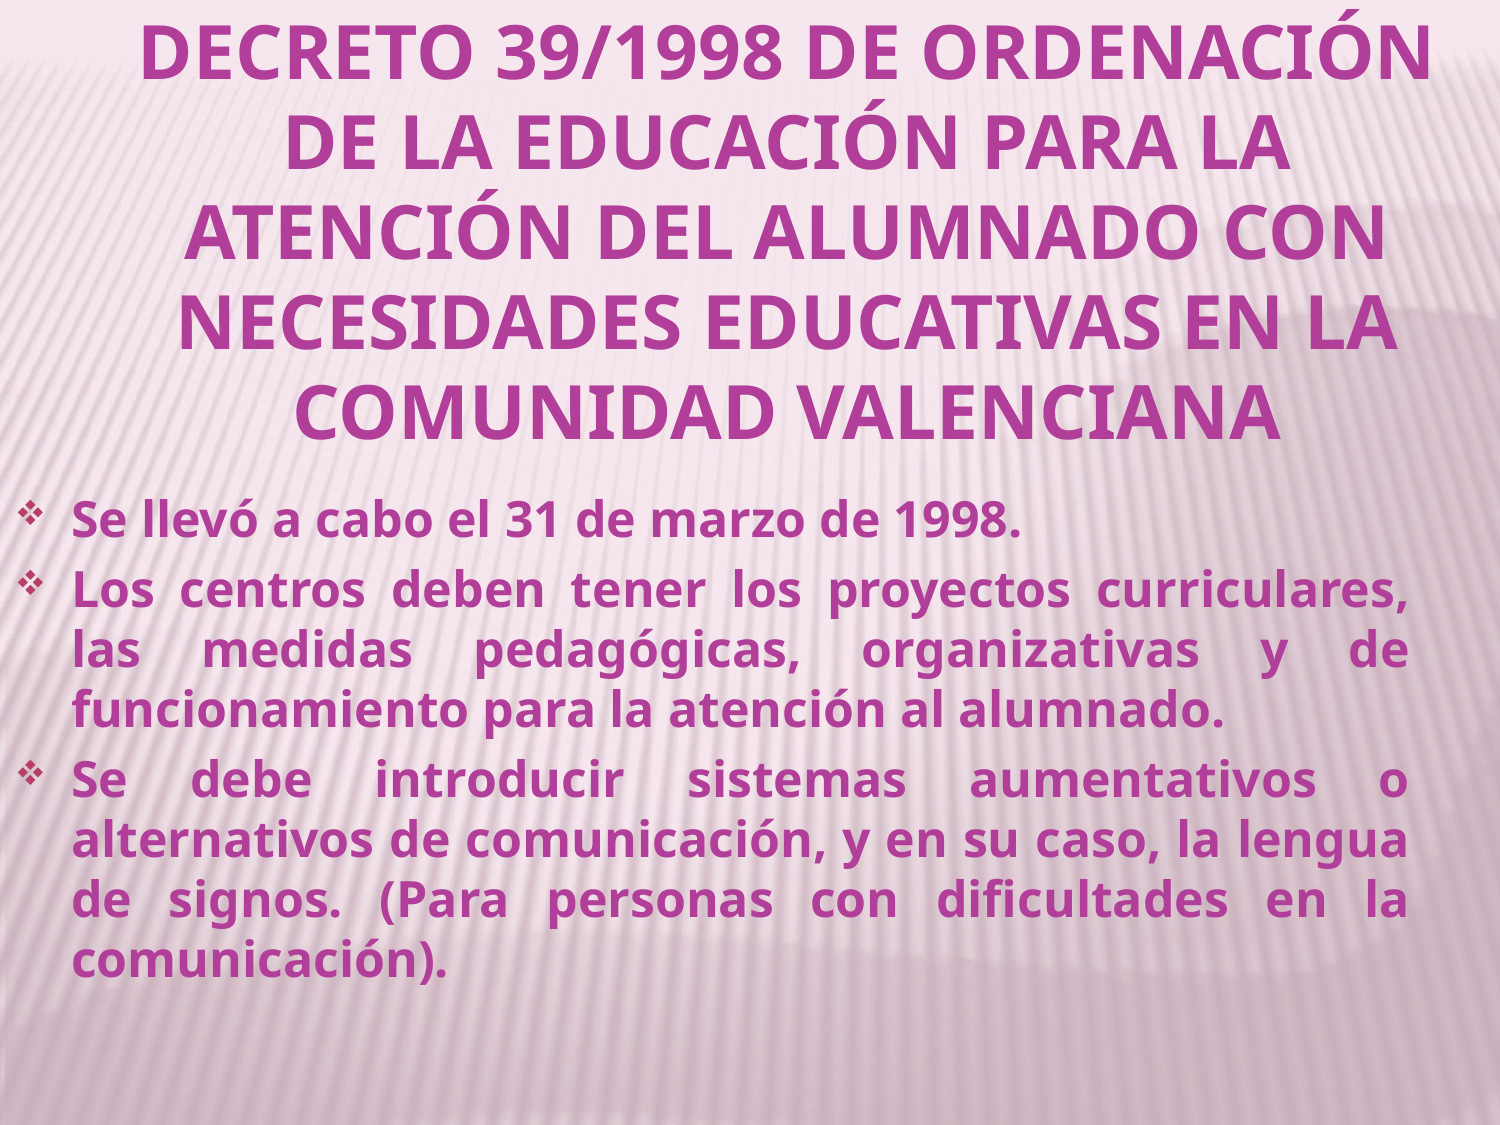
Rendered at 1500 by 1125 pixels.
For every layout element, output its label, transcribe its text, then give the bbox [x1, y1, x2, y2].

list Se llevó a cabo el 31 de marzo de 1998. Los centros deben tener los proyectos curriculares, las medidas pedagógicas, organizativas y de funcionamiento para la atención al alumnado. Se debe introducir sistemas aumentativos o alternativos de comunicación, y en su caso, la lengua de signos. (Para personas con dificultades en la comunicación). [0, 479, 1425, 1047]
title Decreto 39/1998 de ordenación de la educación para la atención del alumnado con necesidades educativas en la comunidad valenciana [75, 160, 1500, 299]
